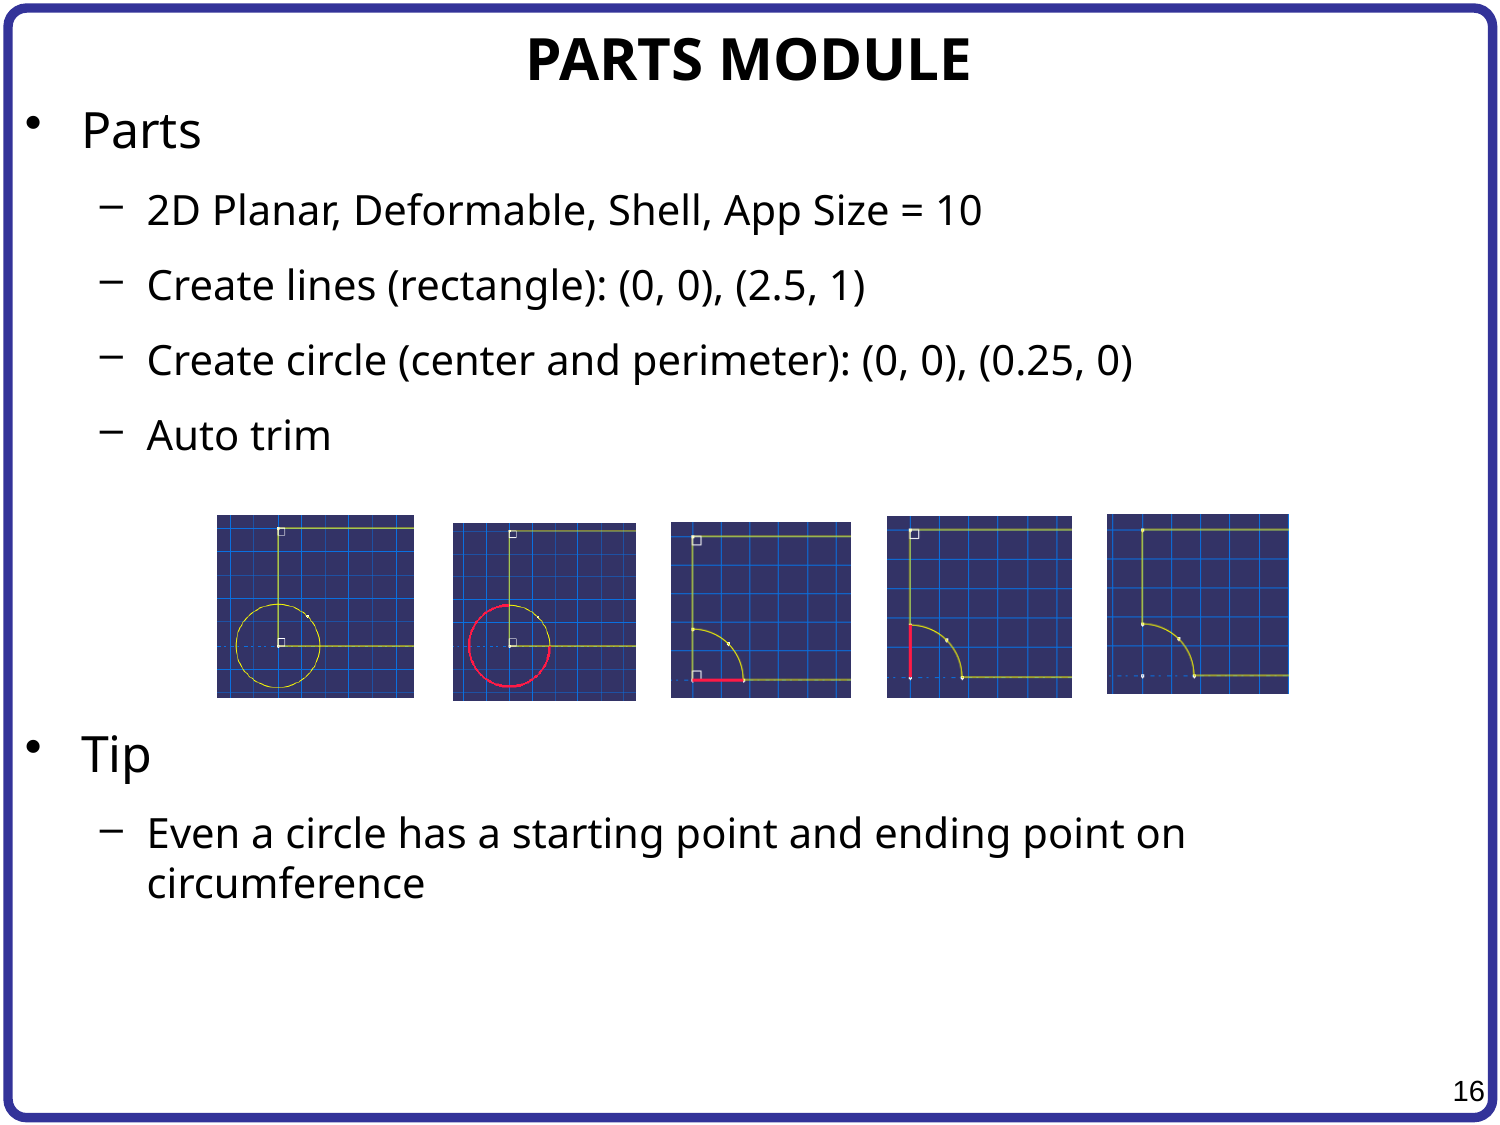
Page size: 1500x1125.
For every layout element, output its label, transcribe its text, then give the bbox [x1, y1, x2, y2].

picture [887, 516, 1072, 698]
list Parts 2D Planar, Deformable, Shell, App Size = 10 Create lines (rectangle): (0, 0), (2.5, 1) Create circle (center and perimeter): (0, 0), (0.25, 0) Auto trim Tip Even a circle has a starting point and ending point on circumference [9, 106, 1491, 1083]
picture [670, 521, 852, 699]
picture [217, 515, 414, 699]
picture [452, 523, 637, 701]
title PARTS MODULE [6, 7, 1492, 106]
picture [1107, 514, 1290, 695]
